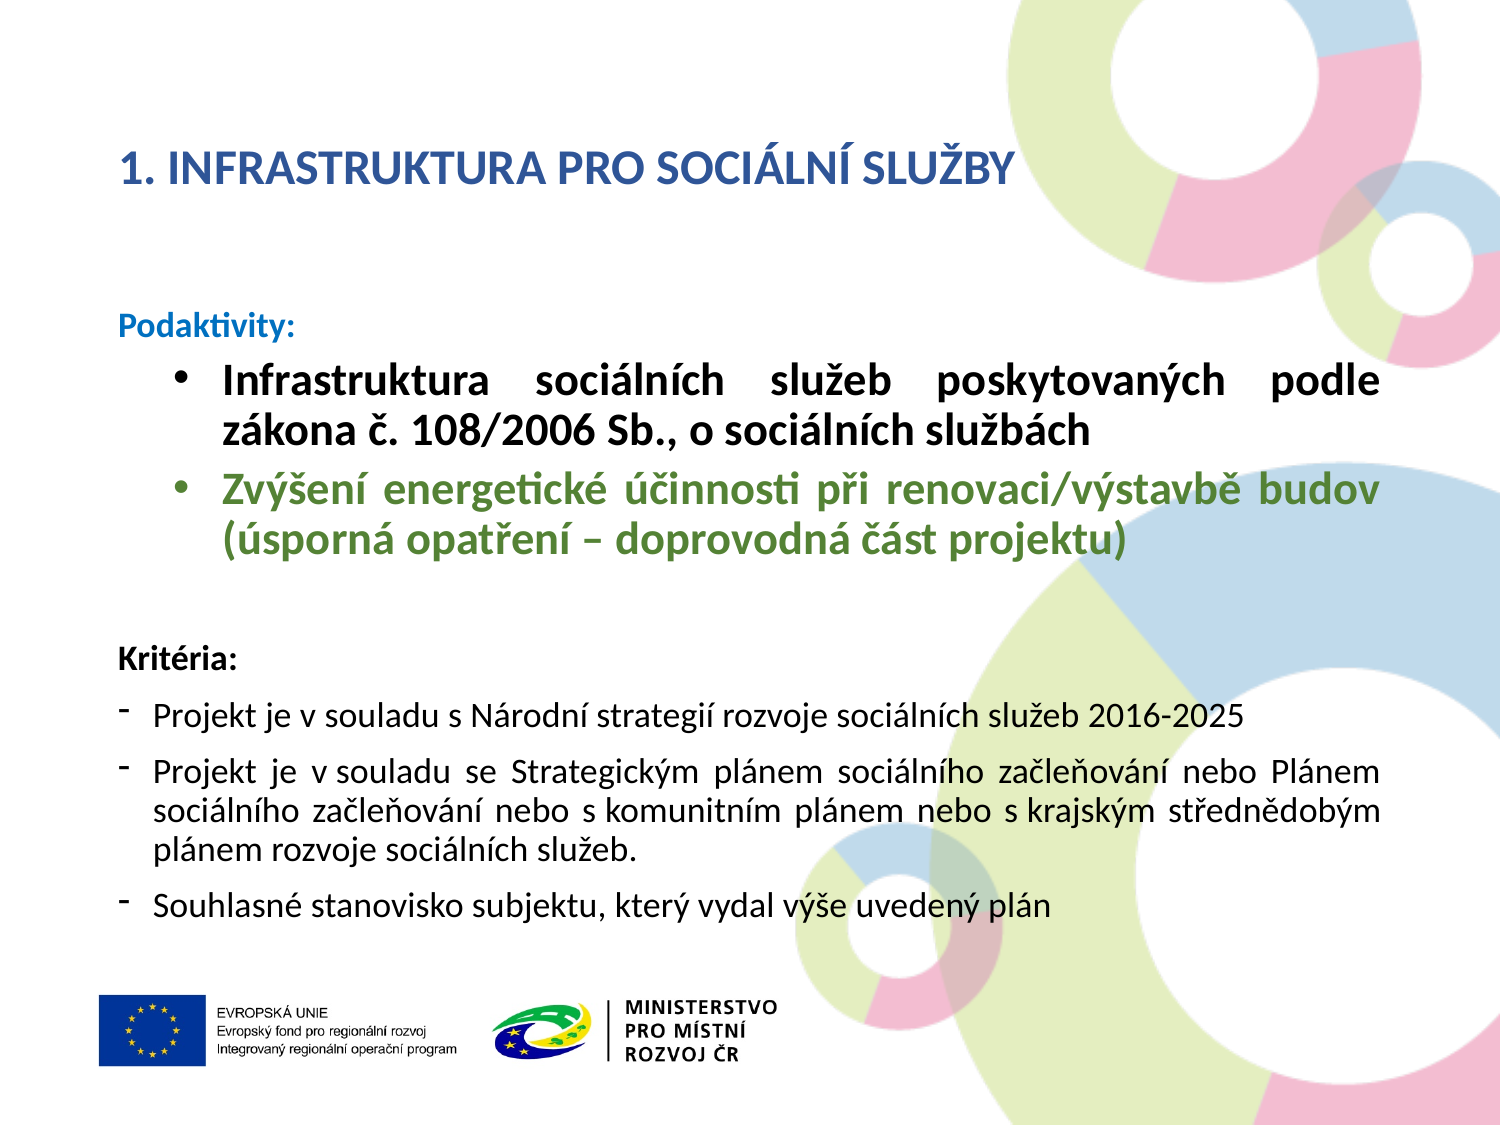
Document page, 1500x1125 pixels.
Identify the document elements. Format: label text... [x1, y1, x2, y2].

title 1. INFRASTRUKTURA PRO SOCIÁLNÍ SLUŽBY [103, 59, 1397, 278]
list Podaktivity: Infrastruktura sociálních služeb poskytovaných podle zákona č. 108/2006 Sb., o sociálních službách Zvýšení energetické účinnosti při renovaci/výstavbě budov (úsporná opatření – doprovodná část projektu) Kritéria: Projekt je v souladu s Národní strategií rozvoje sociálních služeb 2016-2025 Projekt je v souladu se Strategickým plánem sociálního začleňování nebo Plánem sociálního začleňování nebo s komunitním plánem nebo s krajským střednědobým plánem rozvoje sociálních služeb. Souhlasné stanovisko subjektu, který vydal výše uvedený plán [103, 299, 1397, 947]
picture [74, 970, 800, 1090]
